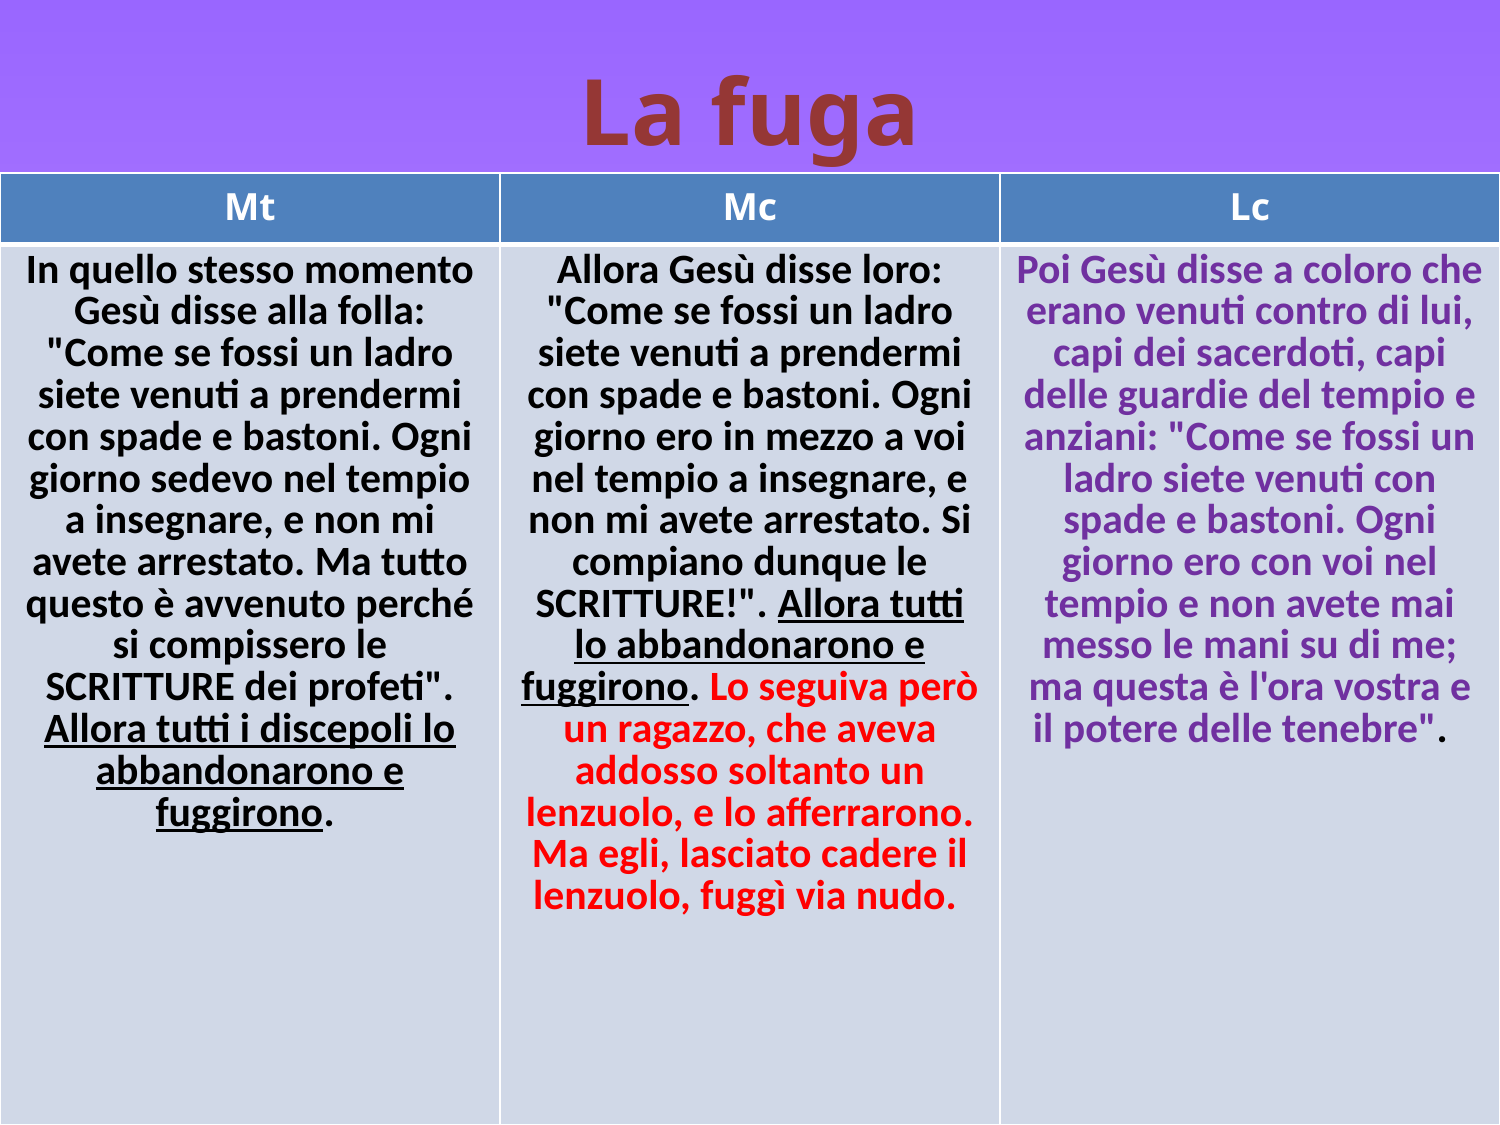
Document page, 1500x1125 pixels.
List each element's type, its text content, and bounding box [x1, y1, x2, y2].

title La fuga [75, 45, 1425, 172]
table_header Mt [1, 174, 499, 242]
table_header Lc [1001, 174, 1499, 242]
table_cell Poi Gesù disse a coloro che erano venuti contro di lui, capi dei sacerdoti, capi delle guardie del tempio e anziani: "Come se fossi un ladro siete venuti con spade e bastoni. Ogni giorno ero con voi nel tempio e non avete mai messo le mani su di me; ma questa è l'ora vostra e il potere delle tenebre". [1001, 247, 1499, 1124]
table_cell In quello stesso momento Gesù disse alla folla: "Come se fossi un ladro siete venuti a prendermi con spade e bastoni. Ogni giorno sedevo nel tempio a insegnare, e non mi avete arrestato. Ma tutto questo è avvenuto perché si compissero le SCRITTURE dei profeti". Allora tutti i discepoli lo abbandonarono e fuggirono. [1, 247, 499, 1124]
table_header Mc [501, 174, 999, 242]
table_cell Allora Gesù disse loro: "Come se fossi un ladro siete venuti a prendermi con spade e bastoni. Ogni giorno ero in mezzo a voi nel tempio a insegnare, e non mi avete arrestato. Si compiano dunque le SCRITTURE!". Allora tutti lo abbandonarono e fuggirono. Lo seguiva però un ragazzo, che aveva addosso soltanto un lenzuolo, e lo afferrarono. Ma egli, lasciato cadere il lenzuolo, fuggì via nudo. [501, 247, 999, 1124]
